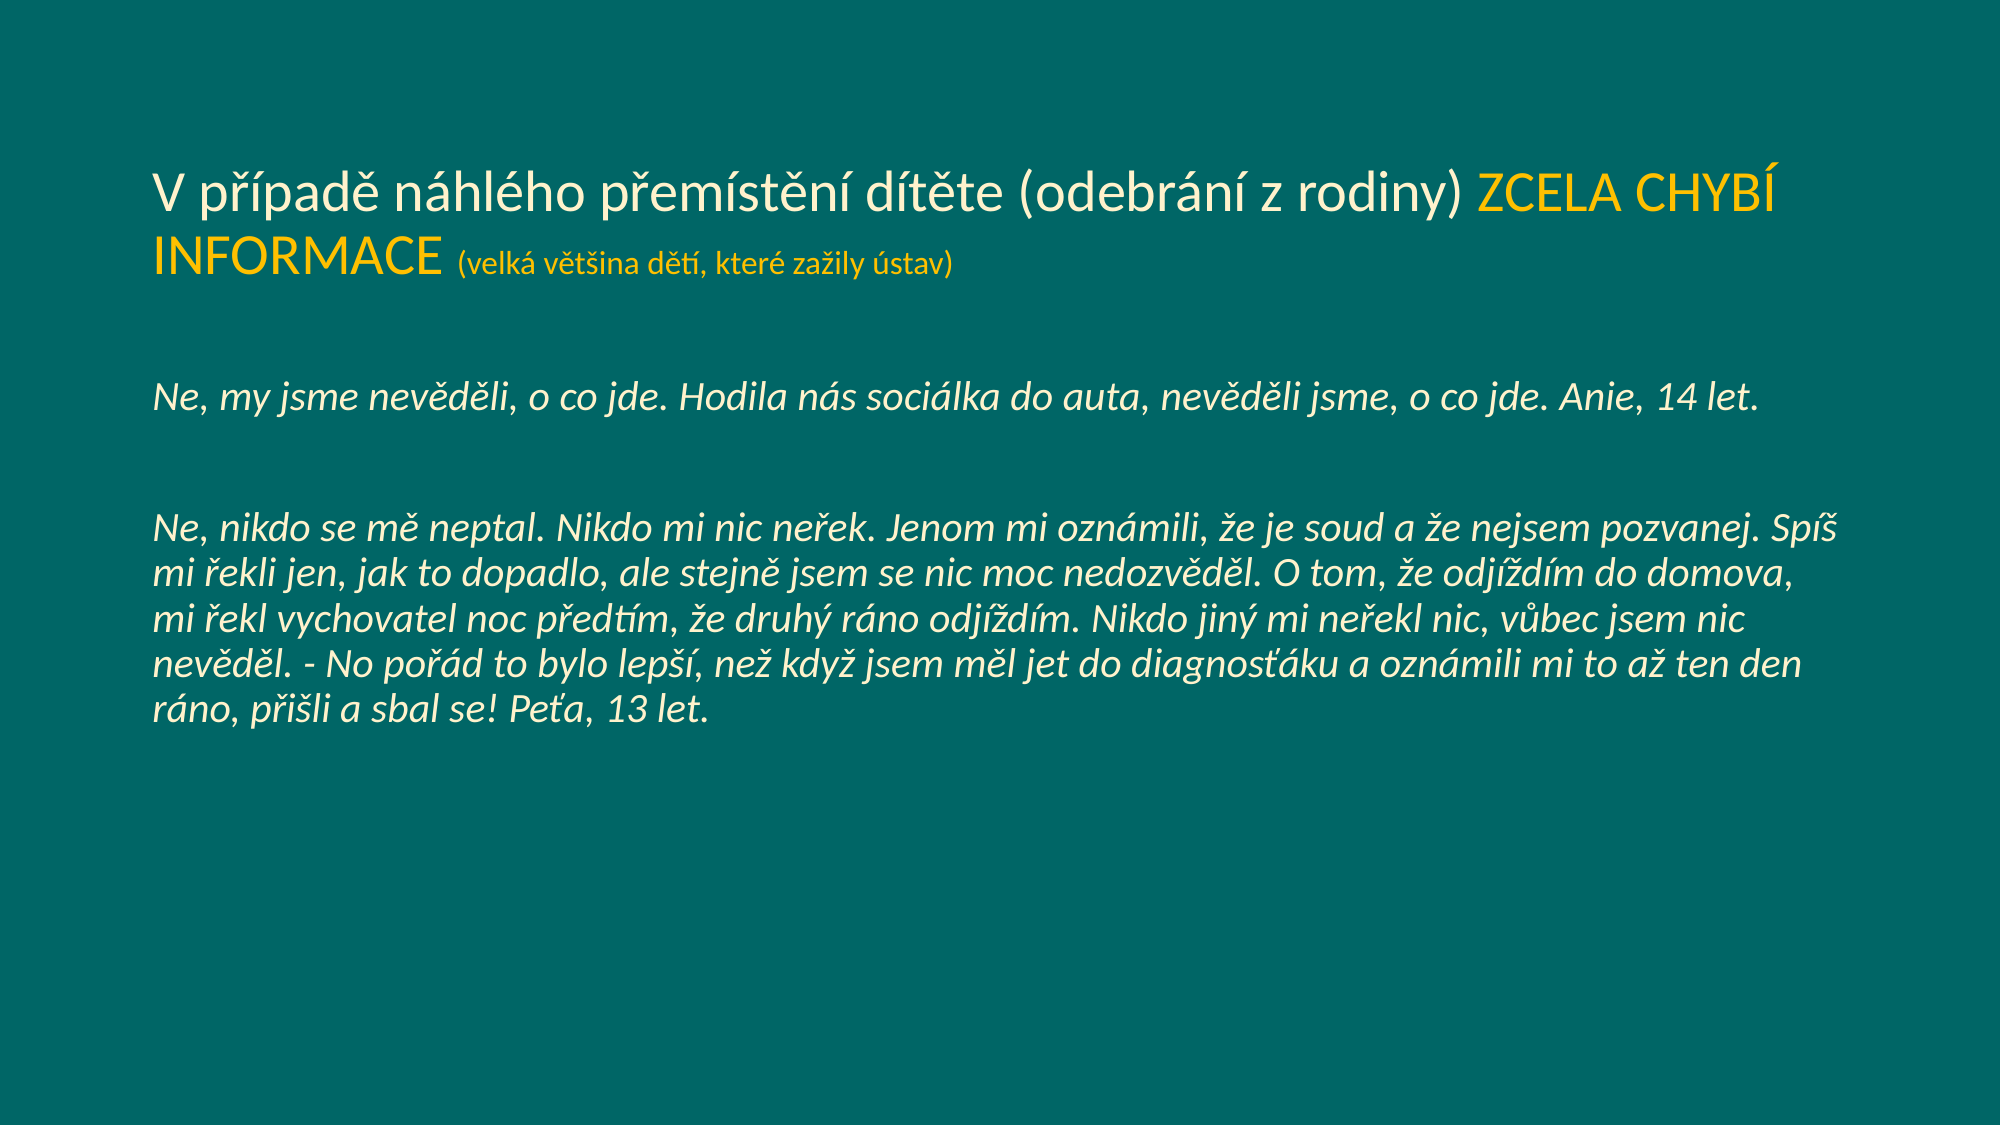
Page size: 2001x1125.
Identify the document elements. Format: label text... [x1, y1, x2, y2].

list V případě náhlého přemístění dítěte (odebrání z rodiny) ZCELA CHYBÍ INFORMACE (velká většina dětí, které zažily ústav) Ne, my jsme nevěděli, o co jde. Hodila nás sociálka do auta, nevěděli jsme, o co jde. Anie, 14 let. Ne, nikdo se mě neptal. Nikdo mi nic neřek. Jenom mi oznámili, že je soud a že nejsem pozvanej. Spíš mi řekli jen, jak to dopadlo, ale stejně jsem se nic moc nedozvěděl. O tom, že odjíždím do domova, mi řekl vychovatel noc předtím, že druhý ráno odjíždím. Nikdo jiný mi neřekl nic, vůbec jsem nic nevěděl. - No pořád to bylo lepší, než když jsem měl jet do diagnosťáku a oznámili mi to až ten den ráno, přišli a sbal se! Peťa, 13 let. [137, 154, 1863, 1014]
